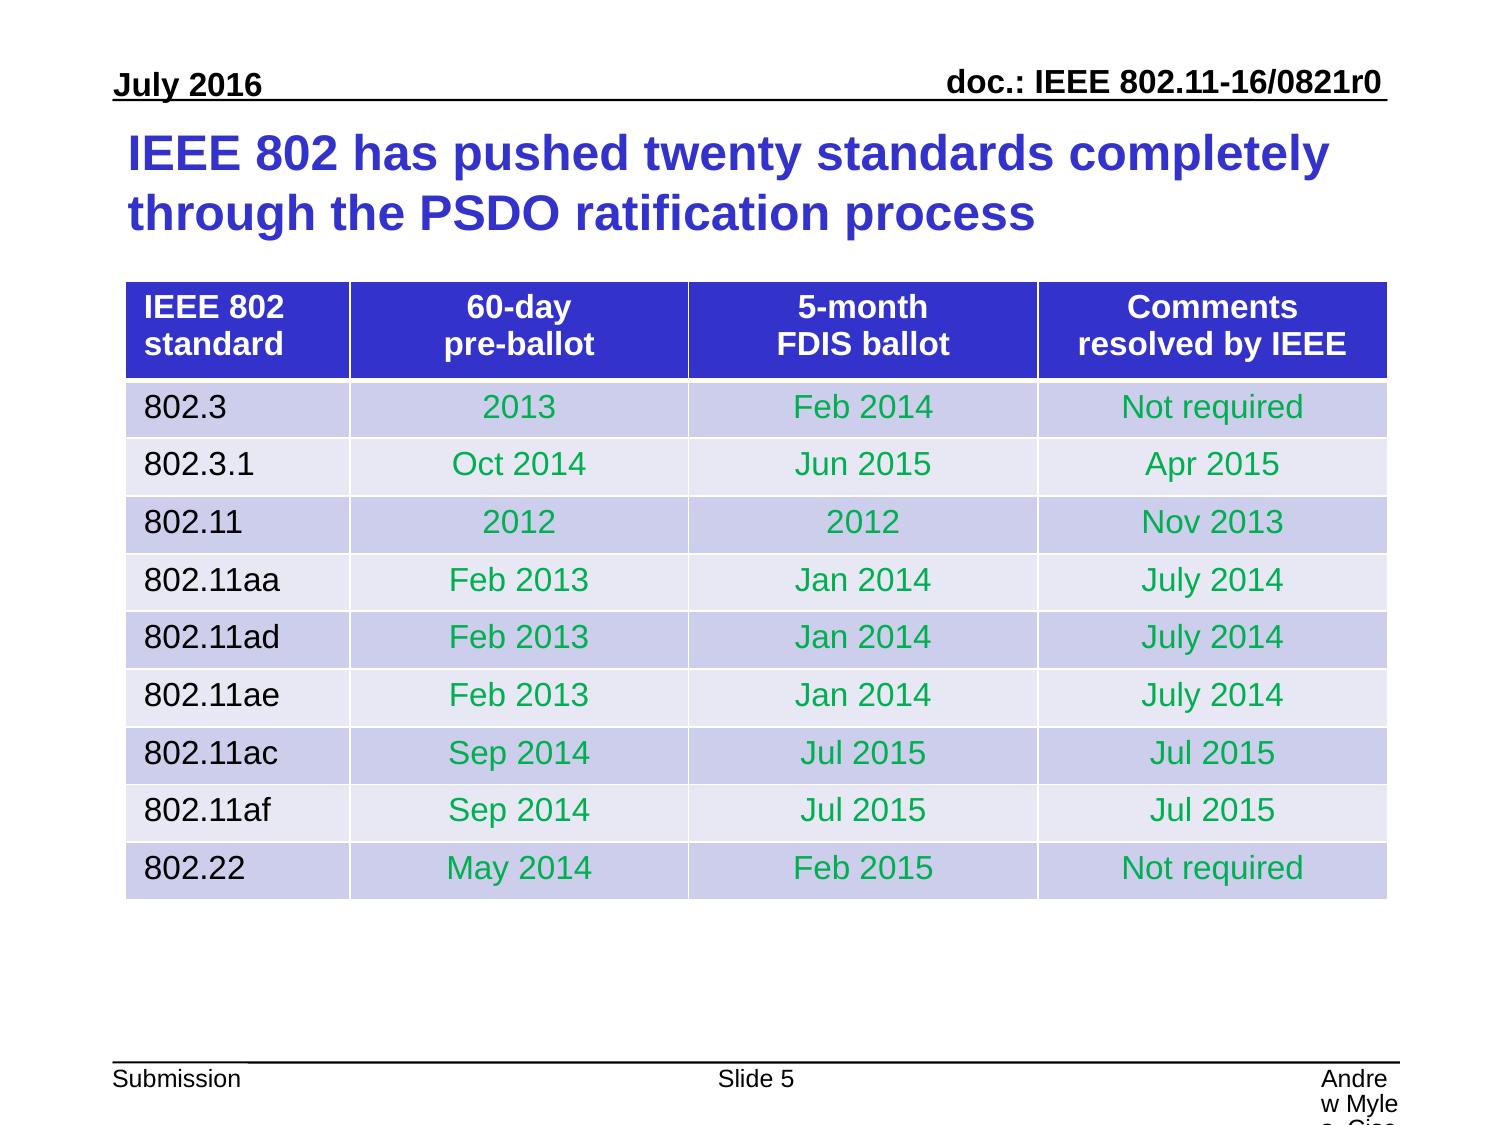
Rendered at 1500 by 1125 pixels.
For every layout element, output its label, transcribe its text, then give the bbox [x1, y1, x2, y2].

slide_number Slide 5 [709, 1061, 803, 1093]
table_header 5-month FDIS ballot [689, 282, 1037, 378]
table_cell Oct 2014 [351, 439, 688, 495]
table_cell Jan 2014 [689, 670, 1037, 726]
table_cell Jul 2015 [1039, 785, 1387, 841]
title IEEE 802 has pushed twenty standards completely through the PSDO ratification process [112, 112, 1388, 288]
table_cell Feb 2013 [351, 670, 688, 726]
table_cell Apr 2015 [1039, 439, 1387, 495]
table_cell Feb 2013 [351, 612, 688, 668]
table_cell Feb 2013 [351, 555, 688, 610]
table_cell 802.11ac [126, 728, 349, 784]
table_cell 802.11ad [126, 612, 349, 668]
table_cell 802.11af [126, 785, 349, 841]
table_cell Jan 2014 [689, 555, 1037, 610]
table_header IEEE 802 standard [126, 282, 349, 378]
table_cell 2012 [351, 497, 688, 553]
table_cell 2012 [689, 497, 1037, 553]
table_cell Jul 2015 [1039, 728, 1387, 784]
table_cell 802.3 [126, 383, 349, 437]
table_cell 2013 [351, 383, 688, 437]
table_cell Not required [1039, 383, 1387, 437]
table_cell Nov 2013 [1039, 497, 1387, 553]
table_cell Jan 2014 [689, 612, 1037, 668]
table_cell Feb 2014 [689, 383, 1037, 437]
table_cell Not required [1039, 843, 1387, 899]
table_cell 802.11ae [126, 670, 349, 726]
table_cell 802.22 [126, 843, 349, 899]
table_cell Jun 2015 [689, 439, 1037, 495]
table_cell July 2014 [1039, 555, 1387, 610]
table_cell July 2014 [1039, 670, 1387, 726]
table_cell 802.3.1 [126, 439, 349, 495]
table_header Comments resolved by IEEE [1039, 282, 1387, 378]
table_cell Sep 2014 [351, 728, 688, 784]
footer Andrew Myles, Cisco [1320, 1061, 1402, 1093]
table_cell Jul 2015 [689, 728, 1037, 784]
table_header 60-day pre-ballot [351, 282, 688, 378]
table_cell Sep 2014 [351, 785, 688, 841]
table_cell Feb 2015 [689, 843, 1037, 899]
table_cell 802.11 [126, 497, 349, 553]
table_cell 802.11aa [126, 555, 349, 610]
table_cell Jul 2015 [689, 785, 1037, 841]
table_cell July 2014 [1039, 612, 1387, 668]
table_cell May 2014 [351, 843, 688, 899]
